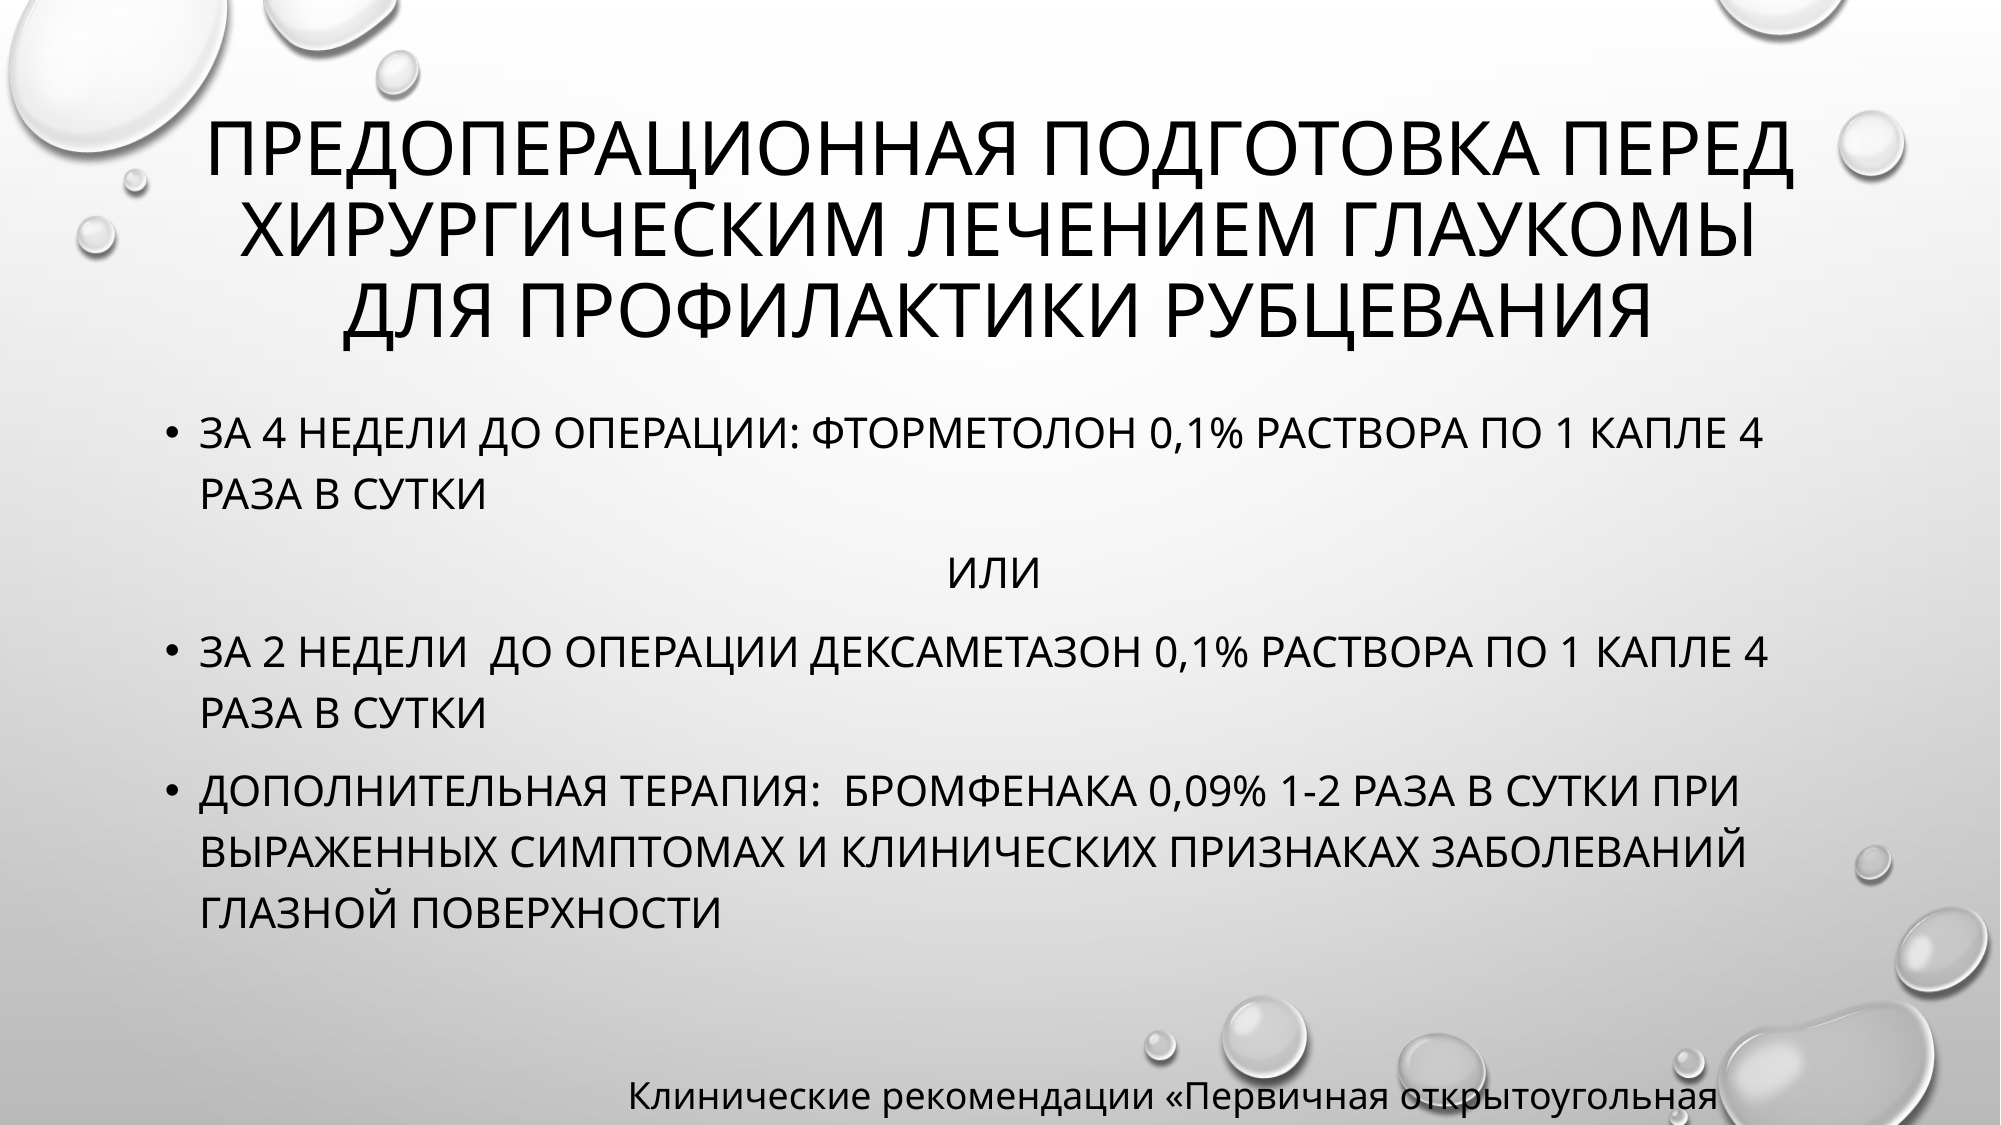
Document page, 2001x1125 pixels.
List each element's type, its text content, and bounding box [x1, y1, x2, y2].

text_box Клинические рекомендации «Первичная открытоугольная глаукома» 2024 г. [612, 1064, 1910, 1125]
picture [0, 0, 2000, 1125]
title пРедоперационная подготовка перед хирургическим лечением глаукомы для профилактики рубцевания [149, 101, 1851, 364]
list За 4 недели до операции: Фторметолон 0,1% раствора по 1 капле 4 раза в сутки или за 2 недели до операции дексаметазон 0,1% раствора по 1 капле 4 раза в сутки дополнительная терапия: бромфенака 0,09% 1-2 раза в сутки при выраженных симптомах и клинических признаках заболеваний глазной поверхности [149, 388, 1850, 950]
